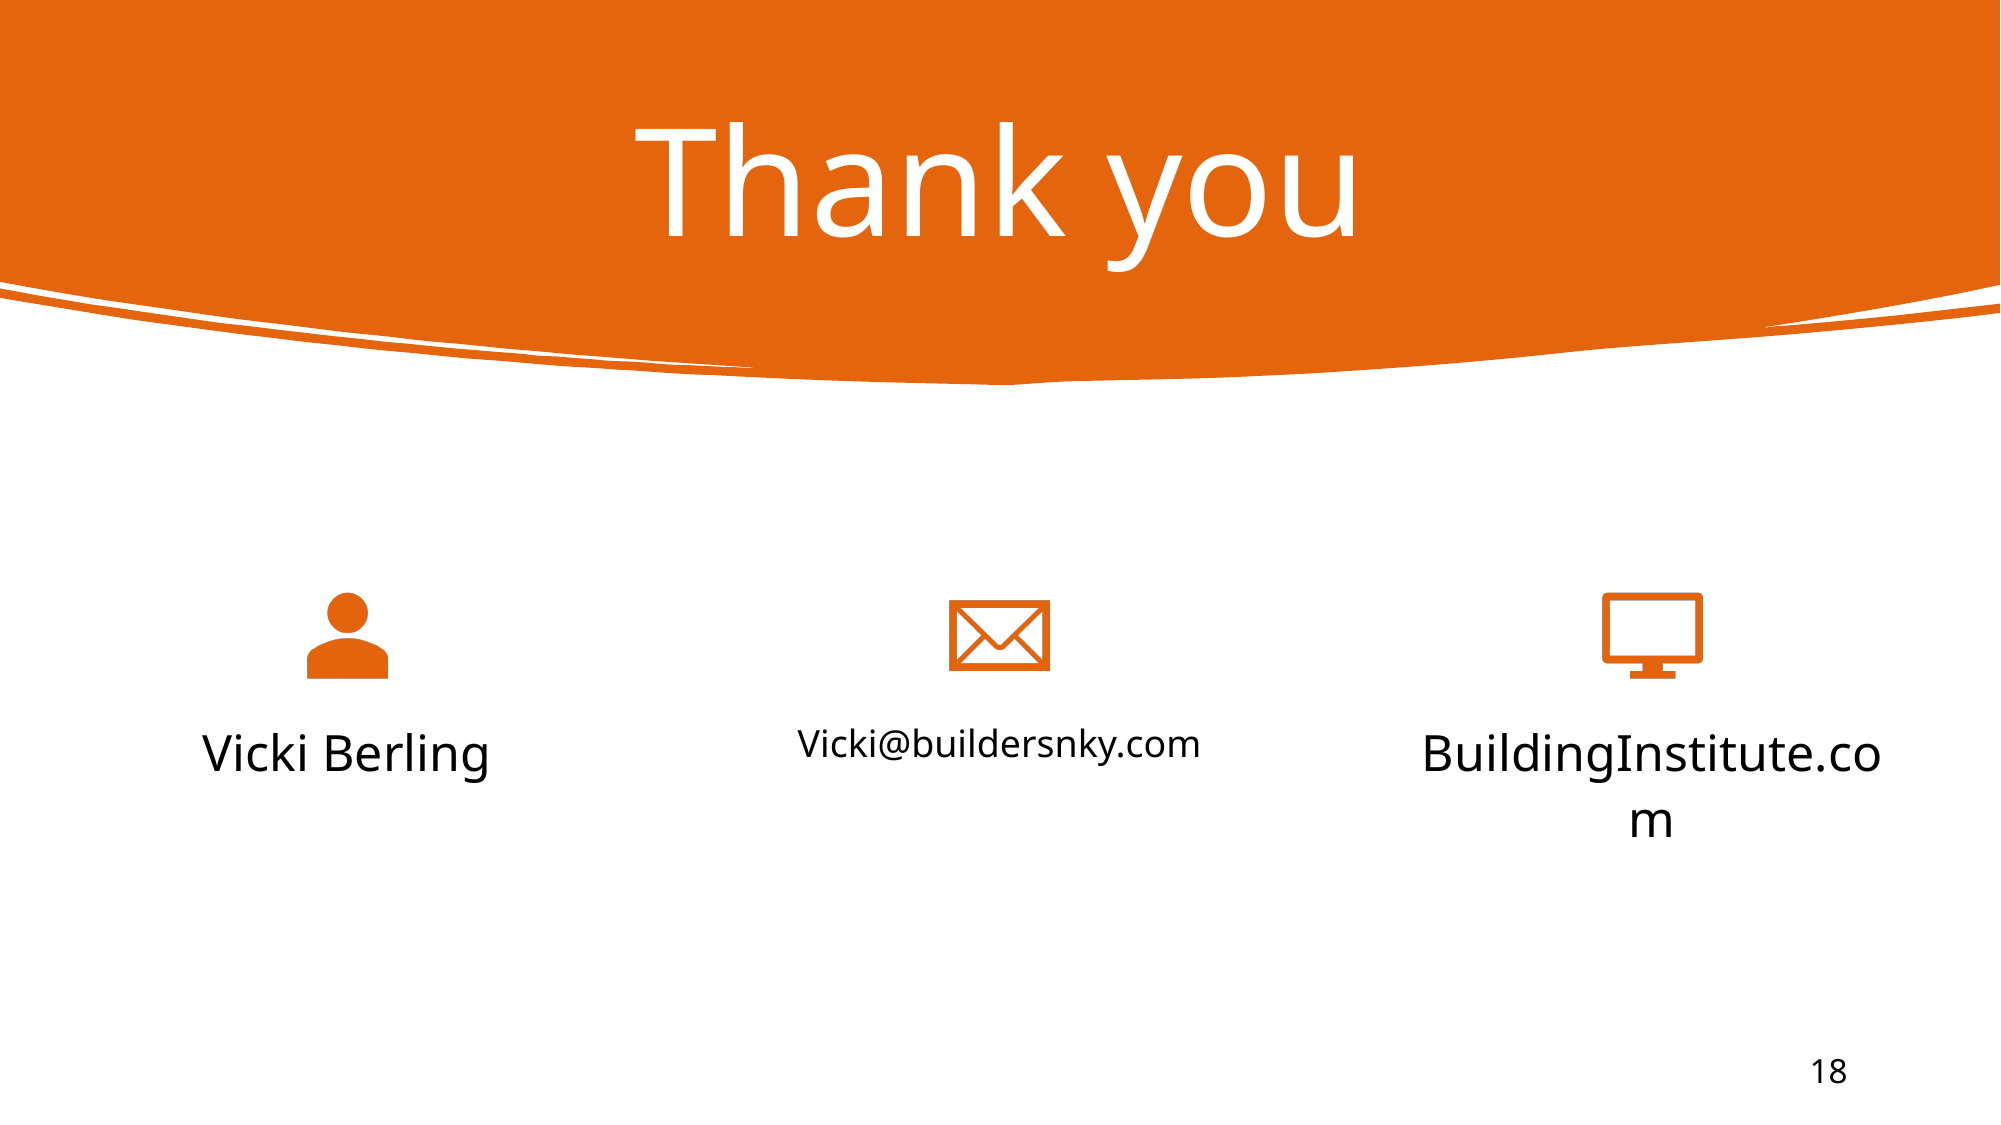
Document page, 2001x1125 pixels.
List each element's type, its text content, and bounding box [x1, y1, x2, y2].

list Vicki@buildersnky.com [748, 708, 1251, 798]
slide_number 18 [1412, 1042, 1863, 1103]
picture [287, 575, 408, 696]
list BuildingInstitute.com [1401, 708, 1904, 798]
picture [1592, 575, 1713, 696]
title Thank you [138, 66, 1863, 287]
list Vicki Berling [96, 708, 599, 798]
picture [939, 575, 1060, 696]
